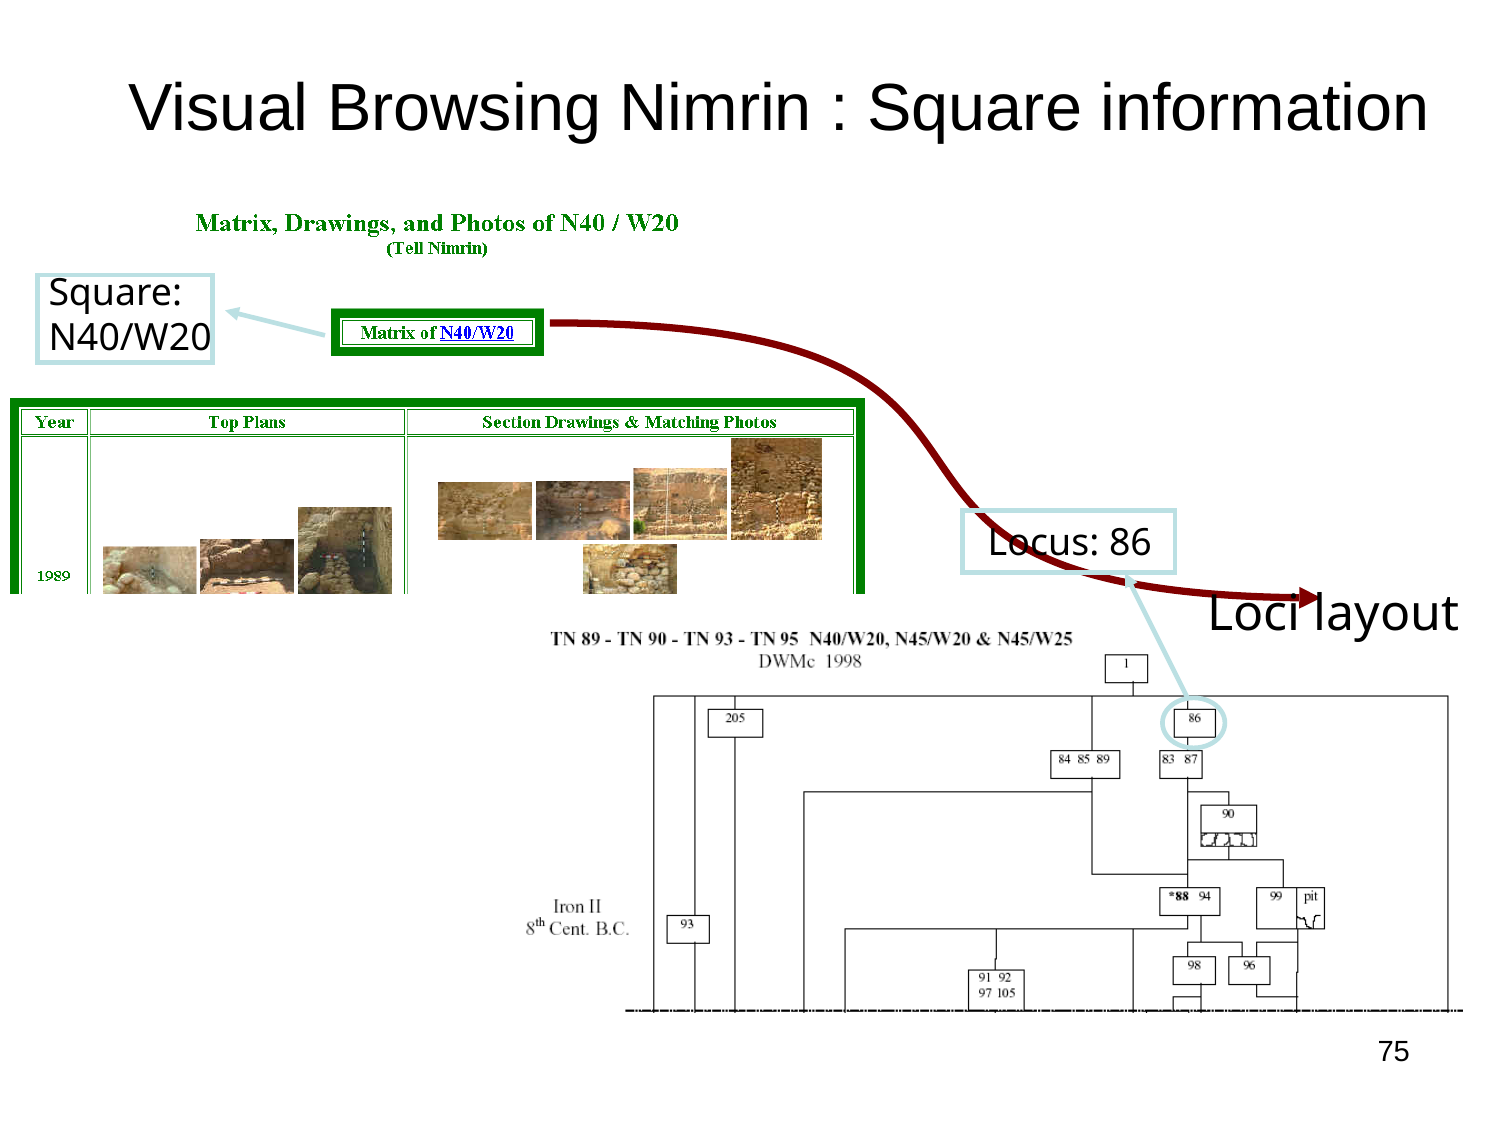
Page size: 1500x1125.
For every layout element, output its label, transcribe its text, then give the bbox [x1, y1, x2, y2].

picture [512, 622, 1463, 1013]
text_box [549, 322, 1322, 599]
text_box Loci layout [1192, 572, 1475, 648]
slide_number 75 [1074, 1024, 1426, 1103]
text_box Visual Browsing Nimrin : Square information [59, 62, 1500, 152]
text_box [0, 197, 876, 594]
